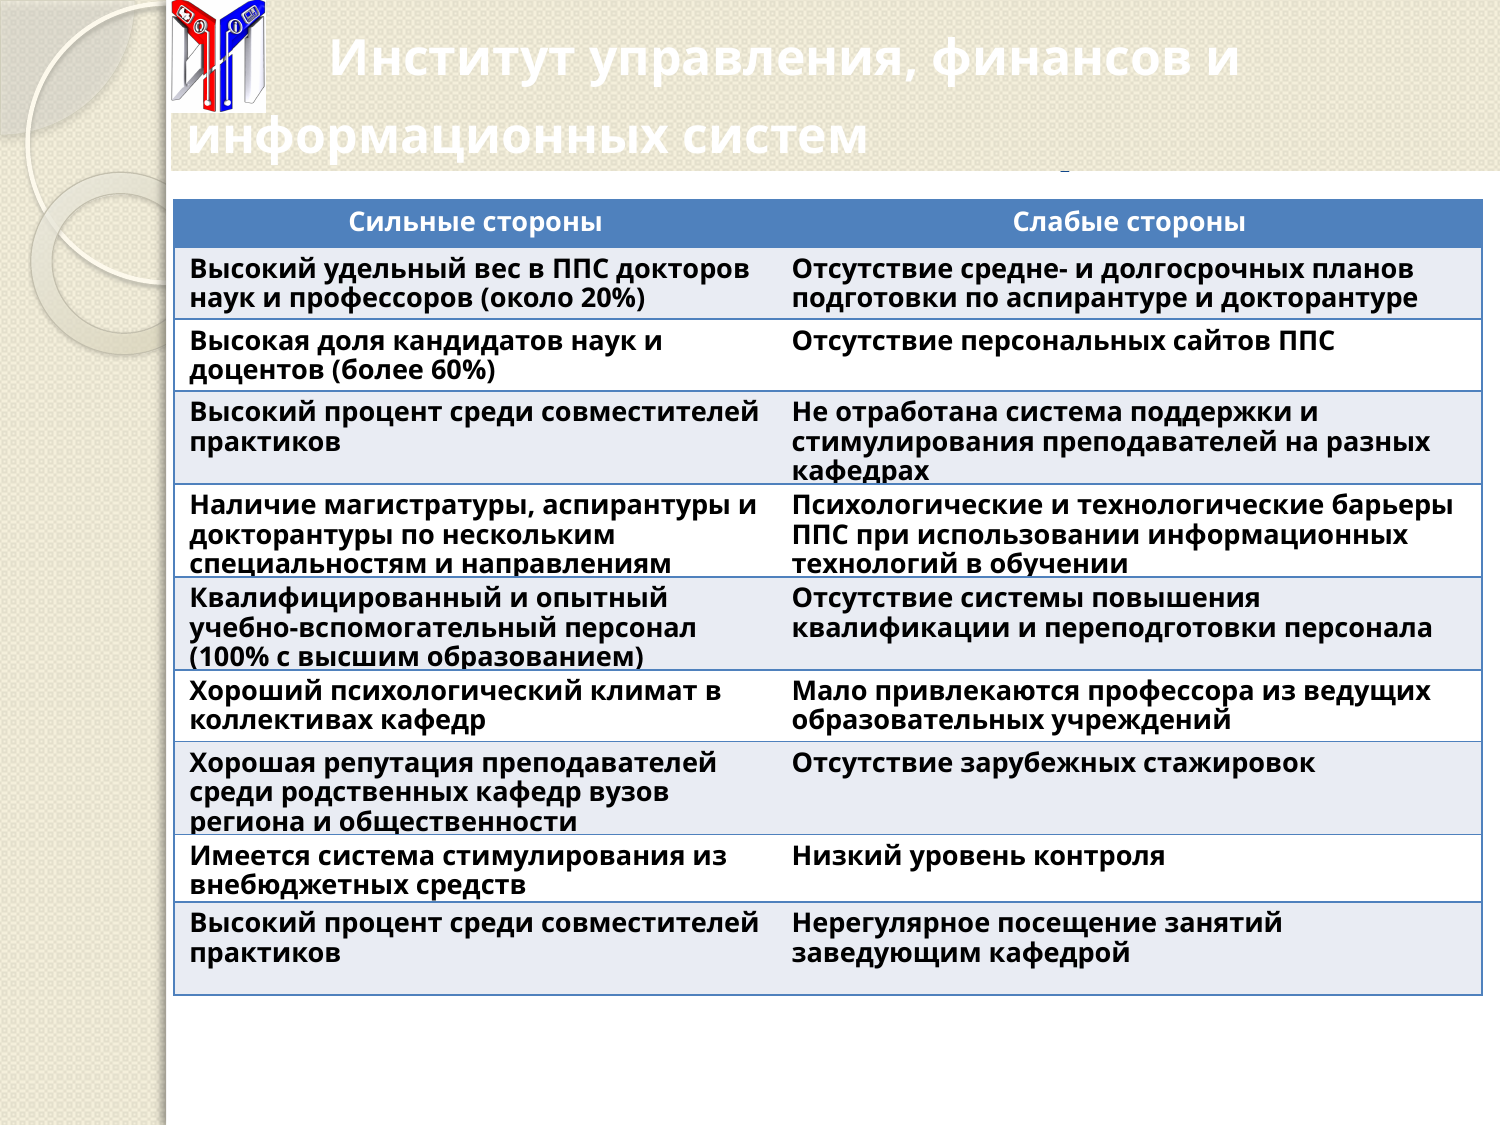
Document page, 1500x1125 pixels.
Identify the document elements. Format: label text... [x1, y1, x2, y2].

table_cell Мало привлекаются профессора из ведущих образовательных учреждений [777, 671, 1481, 741]
table_cell Низкий уровень контроля [777, 835, 1481, 901]
table_cell Отсутствие зарубежных стажировок [777, 742, 1481, 834]
table_cell Имеется система стимулирования из внебюджетных средств [175, 835, 777, 901]
table_cell Отсутствие средне- и долгосрочных планов подготовки по аспирантуре и докторантуре [777, 248, 1481, 318]
table_cell Квалифицированный и опытный учебно-вспомогательный персонал (100% с высшим образованием) [175, 578, 777, 669]
table_cell Отсутствие системы повышения квалификации и переподготовки персонала [777, 578, 1481, 669]
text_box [170, 0, 1500, 114]
table_cell Высокая доля кандидатов наук и доцентов (более 60%) [175, 320, 777, 390]
table_cell Психологические и технологические барьеры ППС при использовании информационных технологий в обучении [777, 485, 1481, 576]
table_cell Отсутствие персональных сайтов ППС [777, 320, 1481, 390]
table_cell Не отработана система поддержки и стимулирования преподавателей на разных кафедрах [777, 392, 1481, 483]
table_header Слабые стороны [777, 201, 1481, 246]
table_cell Наличие магистратуры, аспирантуры и докторантуры по нескольким специальностям и направлениям [175, 485, 777, 576]
table_cell Высокий процент среди совместителей практиков [175, 903, 777, 994]
table_cell Хорошая репутация преподавателей среди родственных кафедр вузов региона и общественности [175, 742, 777, 834]
table_cell Высокий процент среди совместителей практиков [175, 392, 777, 483]
table_cell Хороший психологический климат в коллективах кафедр [175, 671, 777, 741]
table_header Сильные стороны [175, 201, 777, 246]
title SWOT-анализ (кадры) [171, 171, 1500, 180]
table_cell Высокий удельный вес в ППС докторов наук и профессоров (около 20%) [175, 248, 777, 318]
table_cell Нерегулярное посещение занятий заведующим кафедрой [777, 903, 1481, 994]
